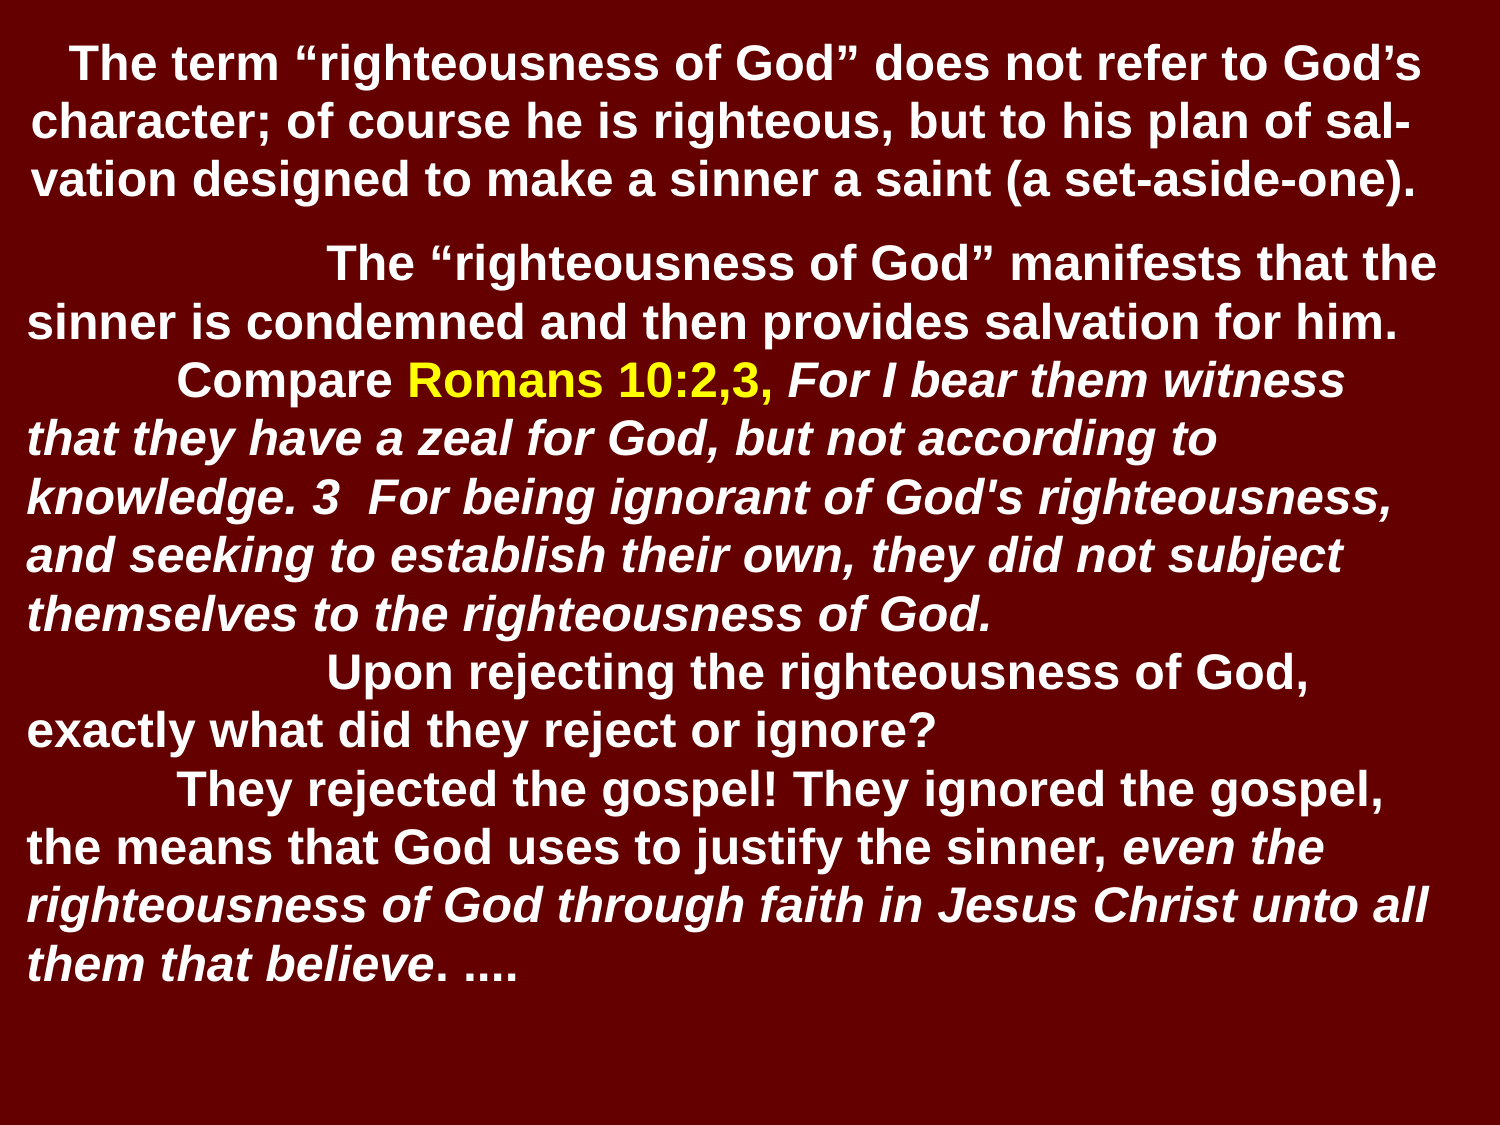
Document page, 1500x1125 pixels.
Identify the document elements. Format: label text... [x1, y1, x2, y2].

title The term “righteousness of God” does not refer to God’s character; of course he is righteous, but to his plan of sal-vation designed to make a sinner a saint (a set-aside-one). [15, 24, 1479, 245]
list The “righteousness of God” manifests that the sinner is condemned and then provides salvation for him. Compare Romans 10:2,3, For I bear them witness that they have a zeal for God, but not according to knowledge. 3 For being ignorant of God's righteousness, and seeking to establish their own, they did not subject themselves to the righteousness of God. Upon rejecting the righteousness of God, exactly what did they reject or ignore? They rejected the gospel! They ignored the gospel, the means that God uses to justify the sinner, even the righteousness of God through faith in Jesus Christ unto all them that believe. .... [11, 224, 1464, 1008]
